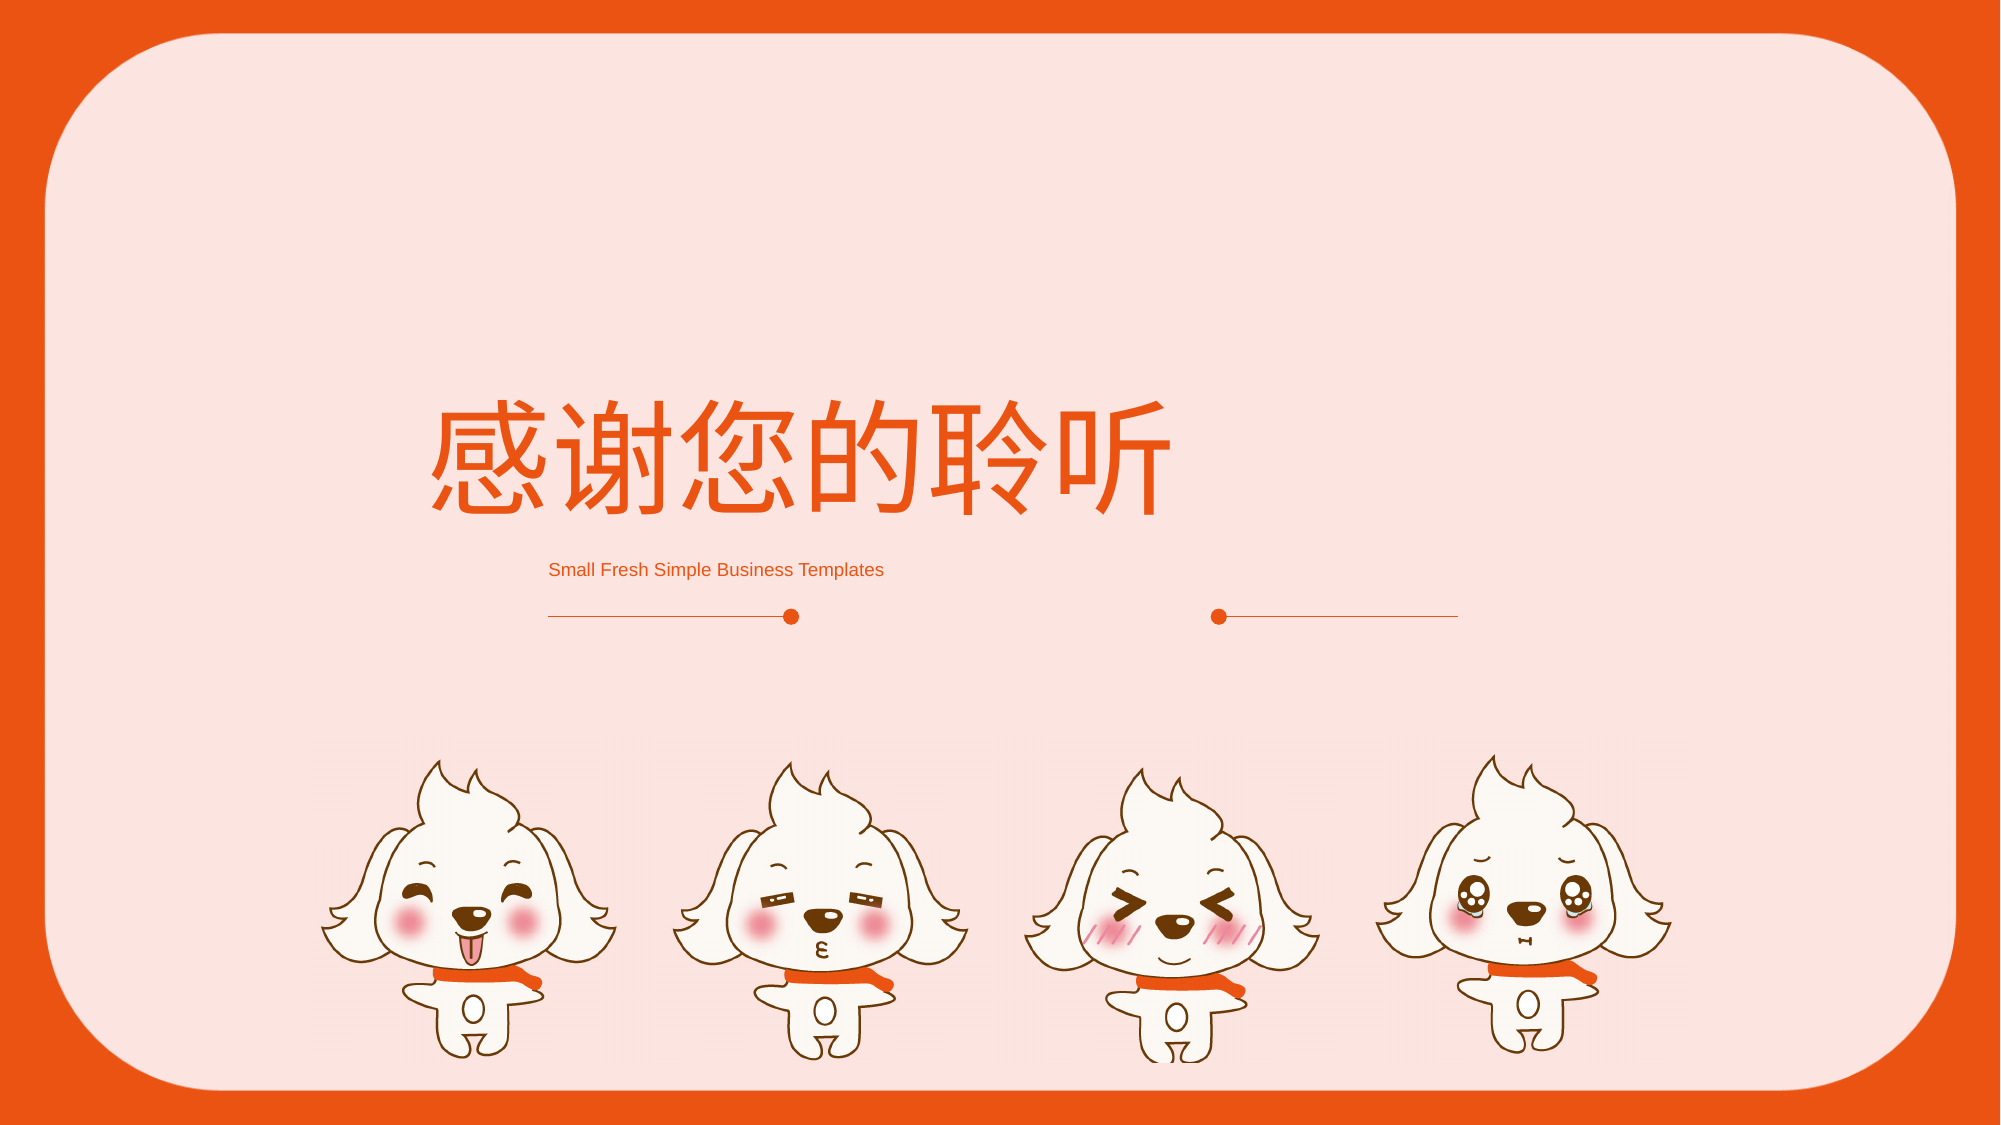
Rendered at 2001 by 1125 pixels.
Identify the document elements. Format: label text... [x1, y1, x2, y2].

text_box [1210, 608, 1227, 625]
picture [0, 0, 2001, 1125]
text_box Small Fresh Simple Business Templates [533, 550, 1460, 588]
text_box 感谢您的聆听 [411, 373, 1582, 539]
text_box [783, 608, 800, 625]
